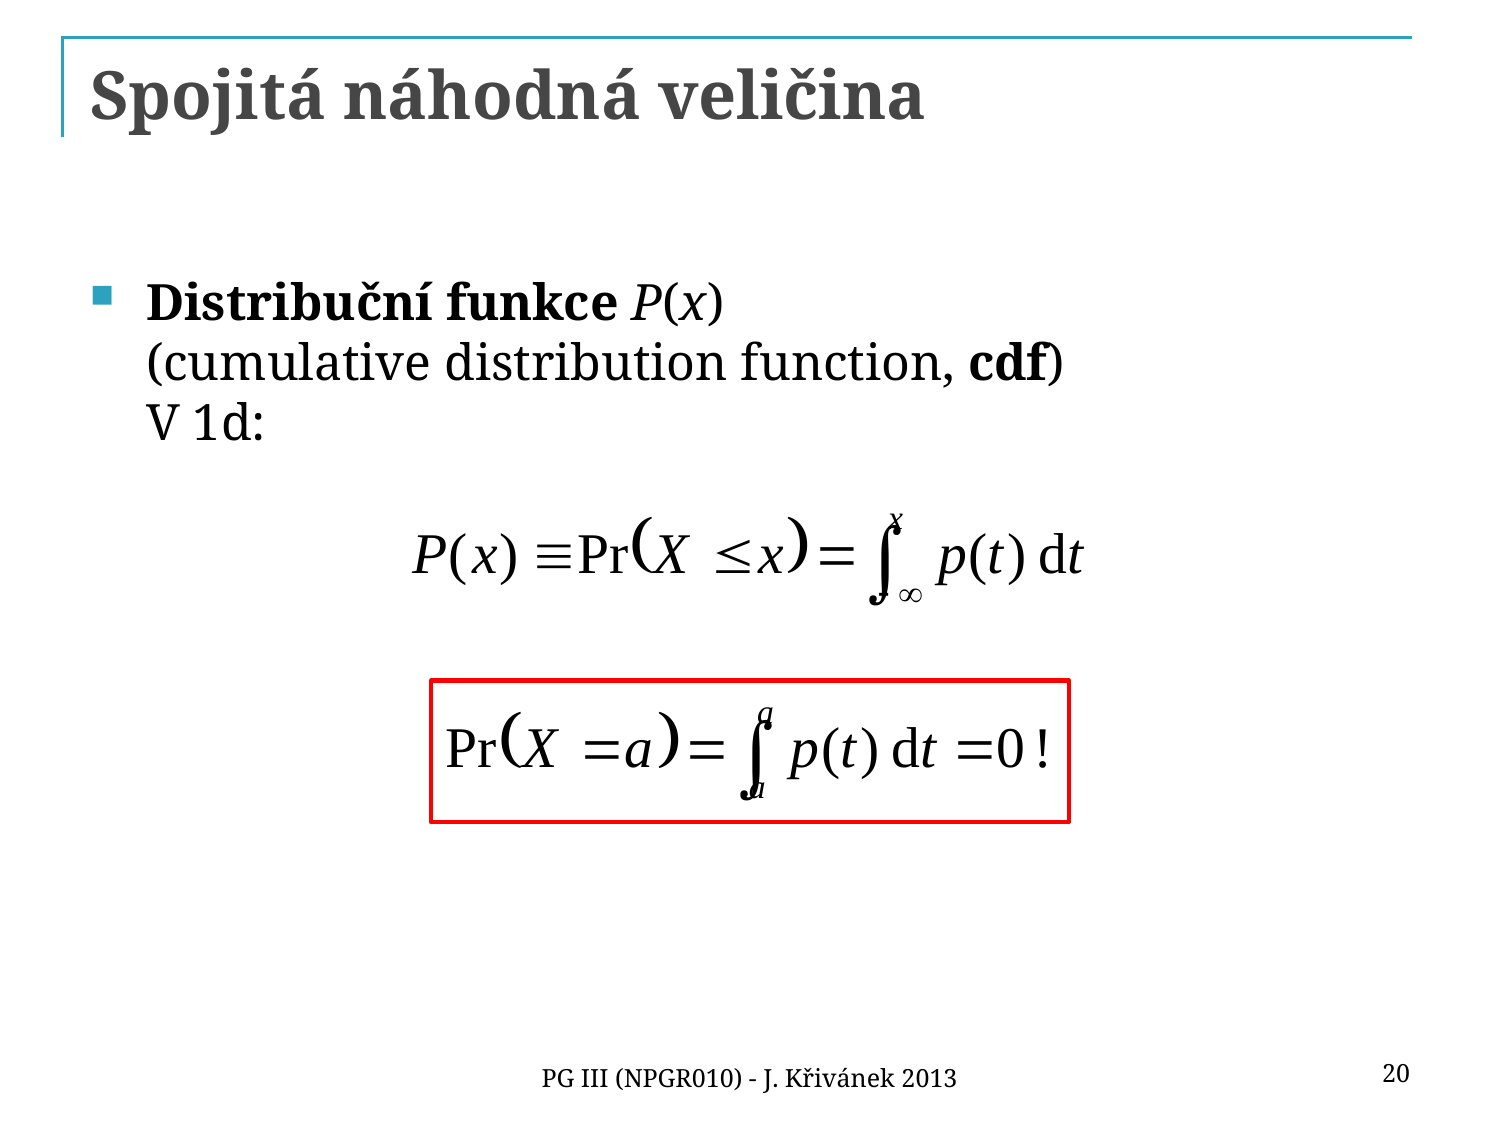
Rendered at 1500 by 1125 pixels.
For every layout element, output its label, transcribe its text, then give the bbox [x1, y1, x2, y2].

footer PG III (NPGR010) - J. Křivánek 2013 [512, 1024, 988, 1101]
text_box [401, 491, 1099, 617]
list Distribuční funkce P(x) (cumulative distribution function, cdf) V 1d: [74, 262, 1426, 1006]
slide_number 20 [1074, 1023, 1426, 1100]
title Spojitá náhodná veličina [74, 45, 1426, 233]
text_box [430, 680, 1070, 823]
